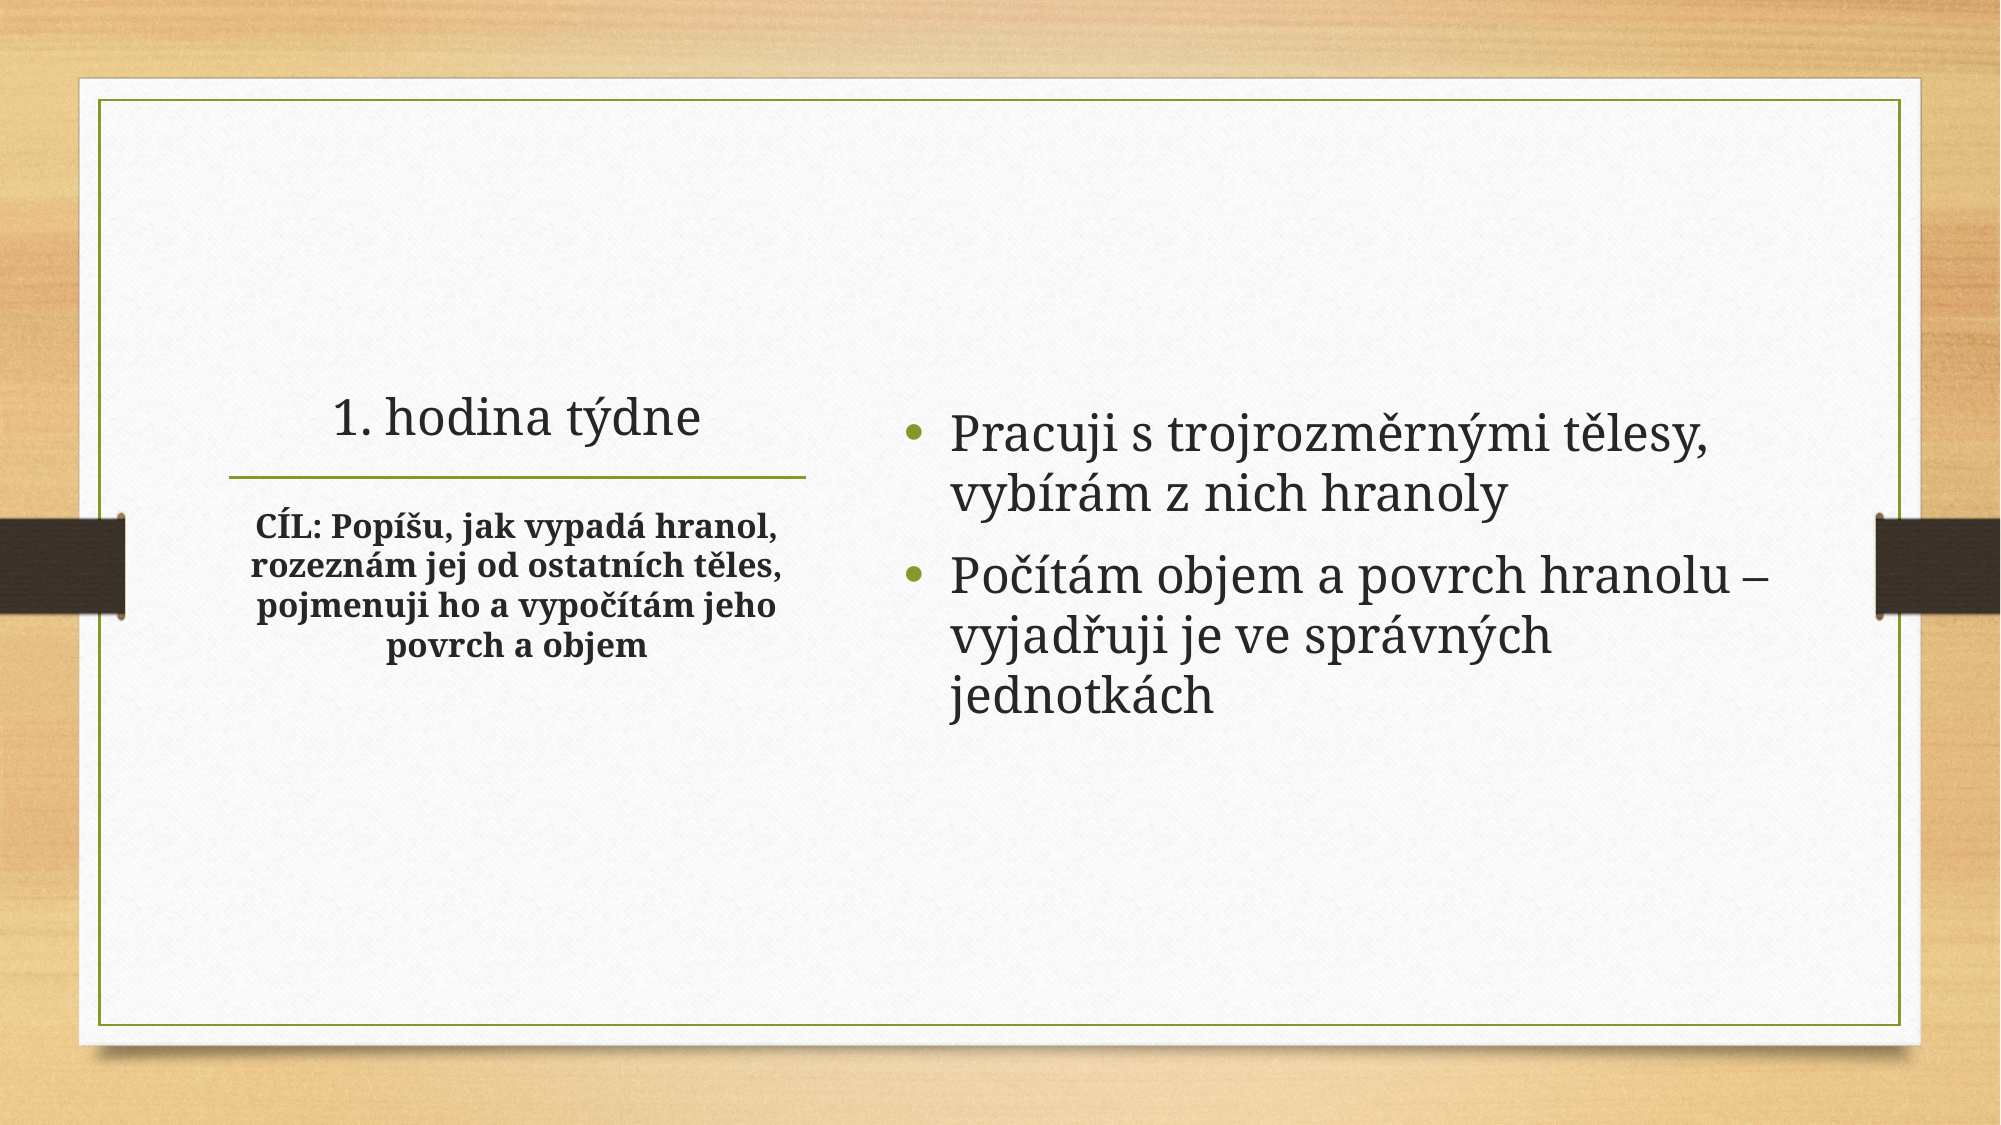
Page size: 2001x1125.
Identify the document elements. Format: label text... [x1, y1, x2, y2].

list CÍL: Popíšu, jak vypadá hranol, rozeznám jej od ostatních těles, pojmenuji ho a vypočítám jeho povrch a objem [212, 497, 823, 898]
picture [0, 0, 2001, 1125]
title 1. hodina týdne [212, 227, 823, 453]
list Pracuji s trojrozměrnými tělesy, vybírám z nich hranoly Počítám objem a povrch hranolu – vyjadřuji je ve správných jednotkách [888, 161, 1787, 964]
